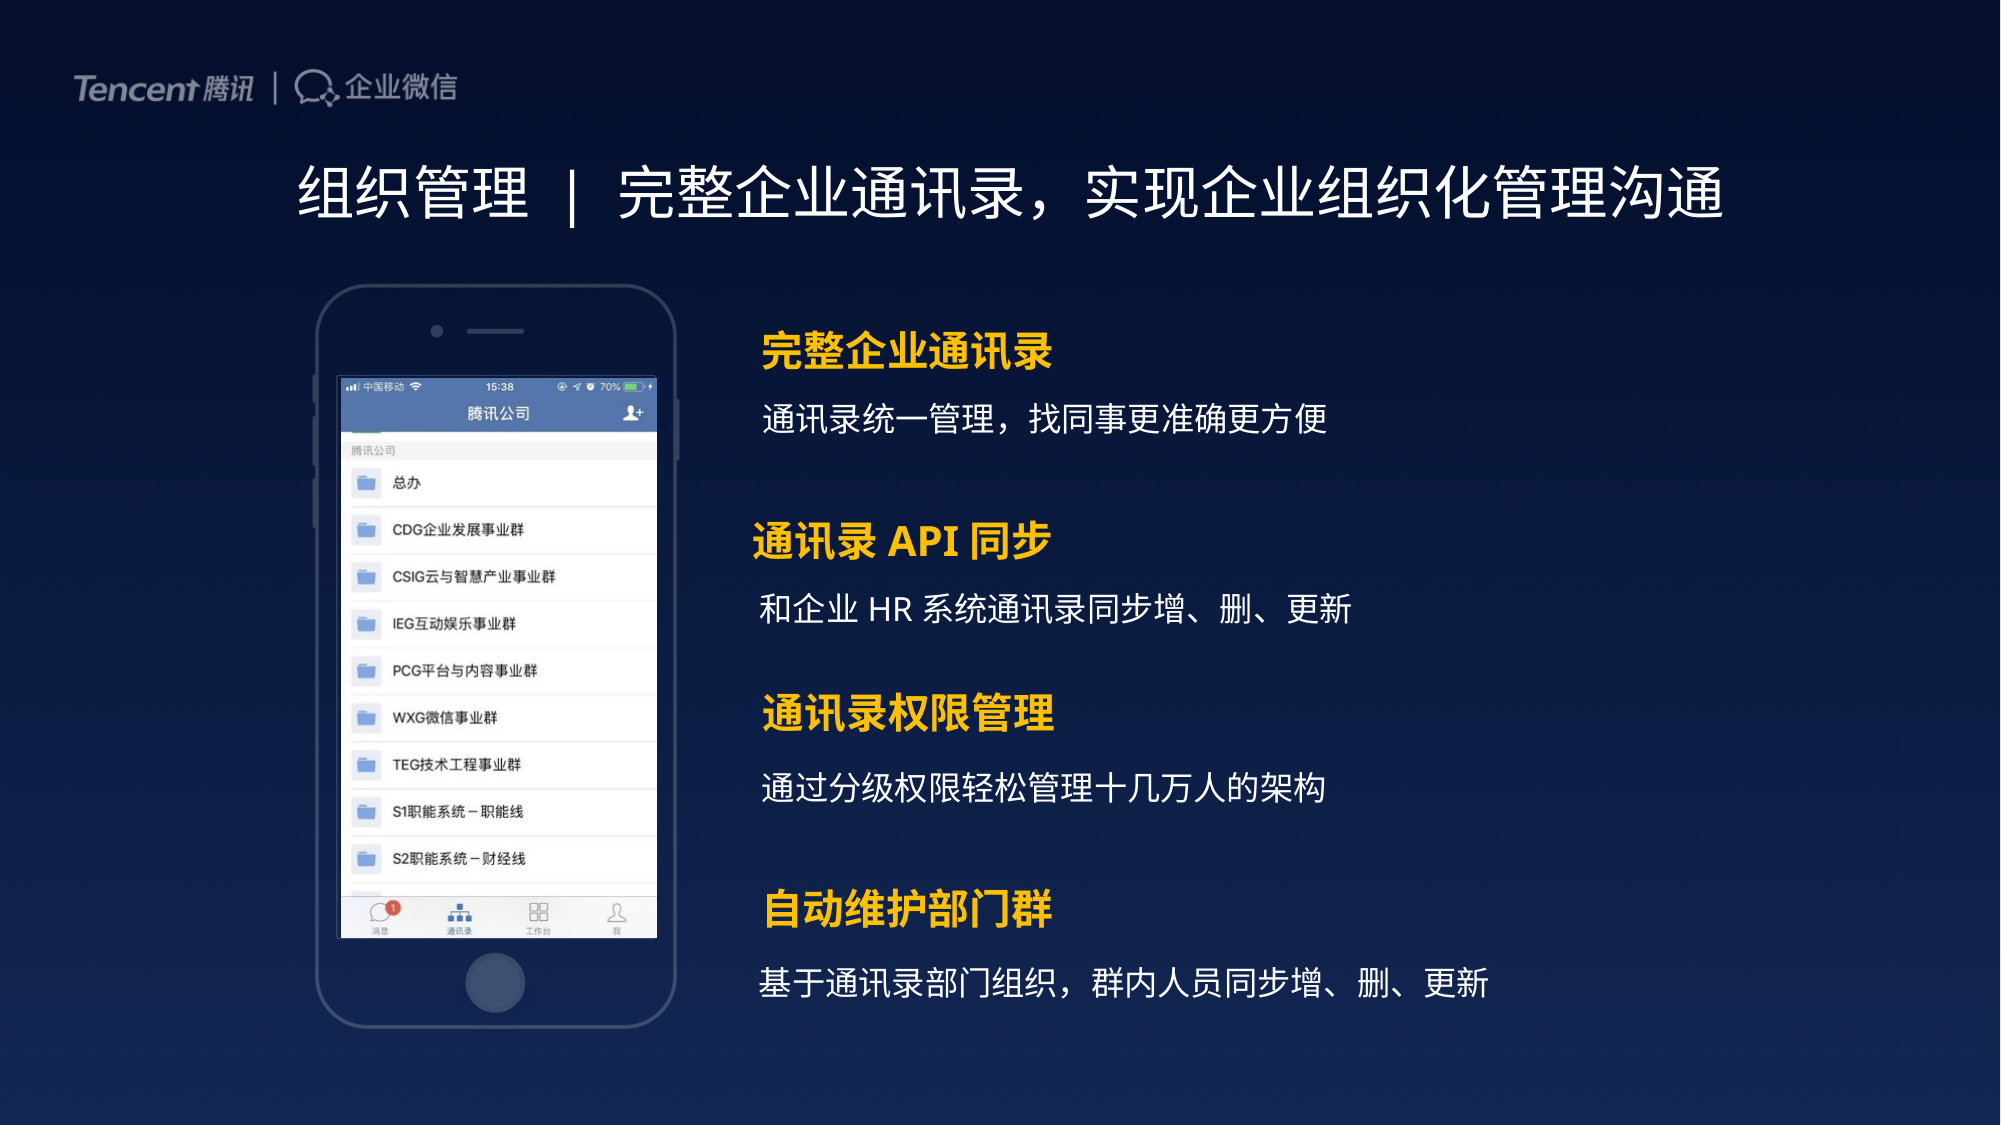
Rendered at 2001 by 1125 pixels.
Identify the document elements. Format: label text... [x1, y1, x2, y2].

list 组织管理 | 完整企业通讯录，实现企业组织化管理沟通 [281, 148, 1757, 257]
text_box 和企业HR系统通讯录同步增、删、更新 [748, 535, 1505, 681]
text_box 通讯录统一管理，找同事更准确更方便 [740, 377, 1731, 458]
text_box 基于通讯录部门组织，群内人员同步增、删、更新 [747, 909, 1706, 1055]
text_box 通过分级权限轻松管理十几万人的架构 [750, 714, 1597, 860]
text_box 通讯录权限管理 [751, 674, 1068, 714]
text_box 通讯录API同步 [741, 502, 1065, 577]
picture [0, 0, 2001, 1125]
text_box 自动维护部门群 [749, 871, 1066, 909]
text_box 完整企业通讯录 [750, 312, 1067, 387]
